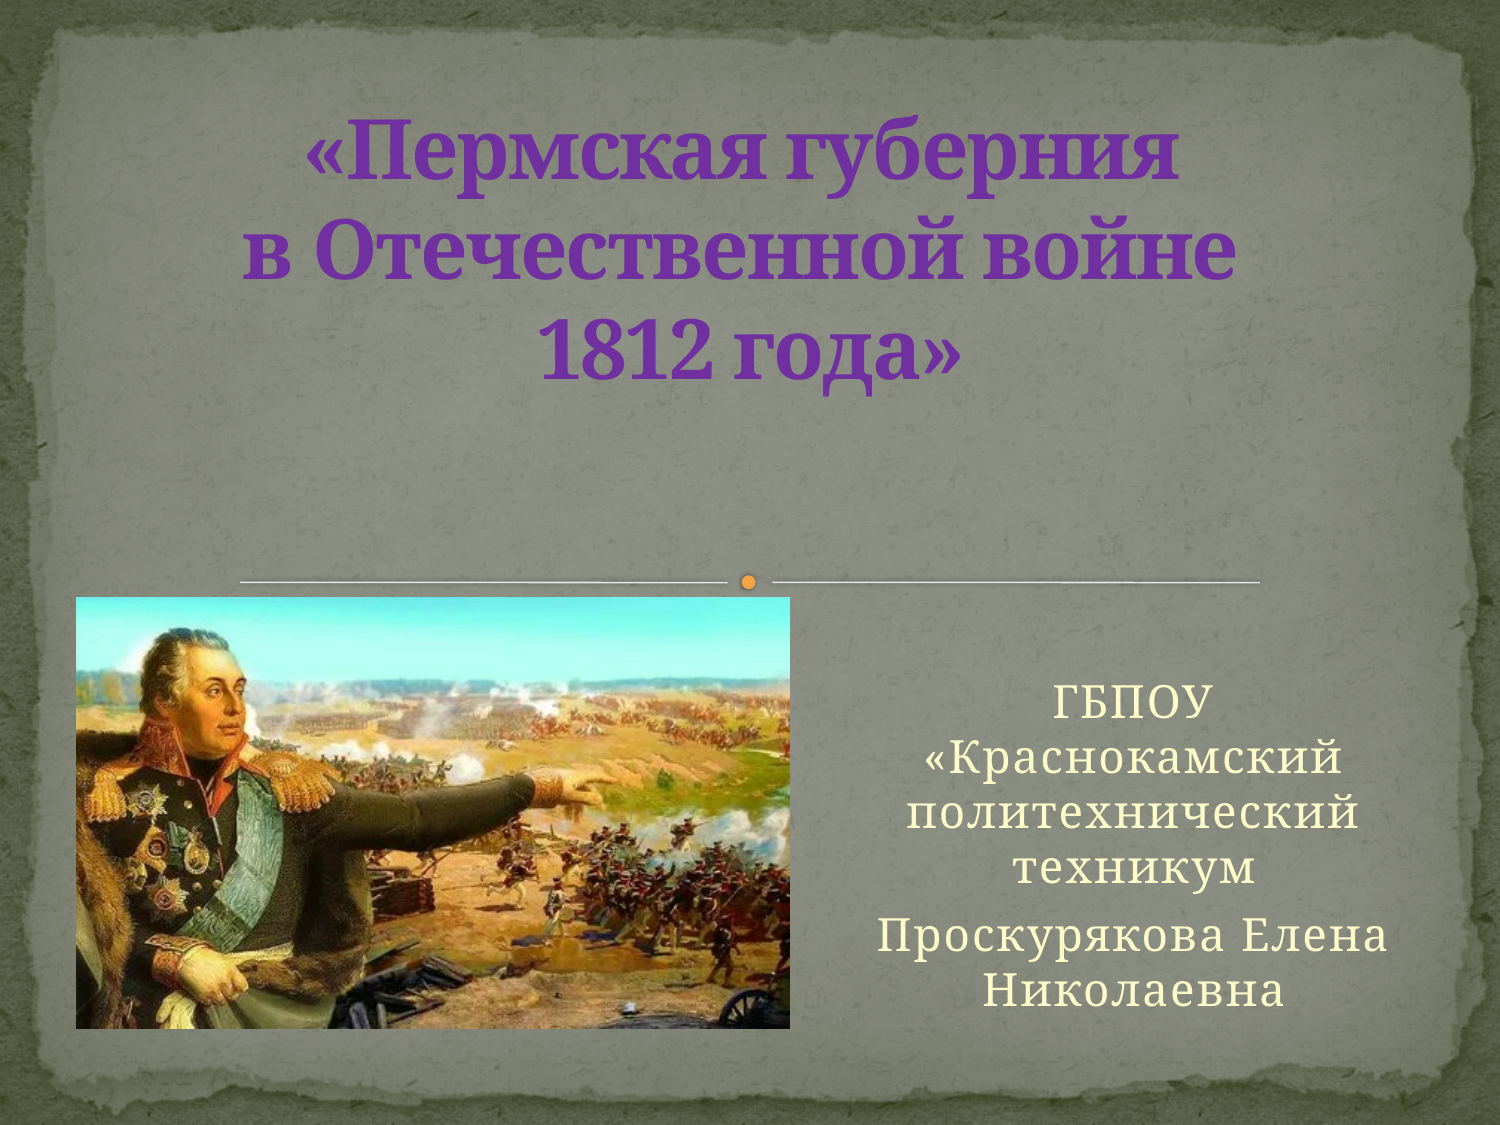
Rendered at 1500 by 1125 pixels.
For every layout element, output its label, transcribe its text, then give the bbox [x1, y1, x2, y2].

subtitle ГБПОУ «Краснокамский политехнический техникум Проскурякова Елена Николаевна [844, 597, 1424, 1024]
picture [76, 597, 790, 1029]
title «Пермская губерния в Отечественной войне 1812 года» [64, 66, 1438, 504]
